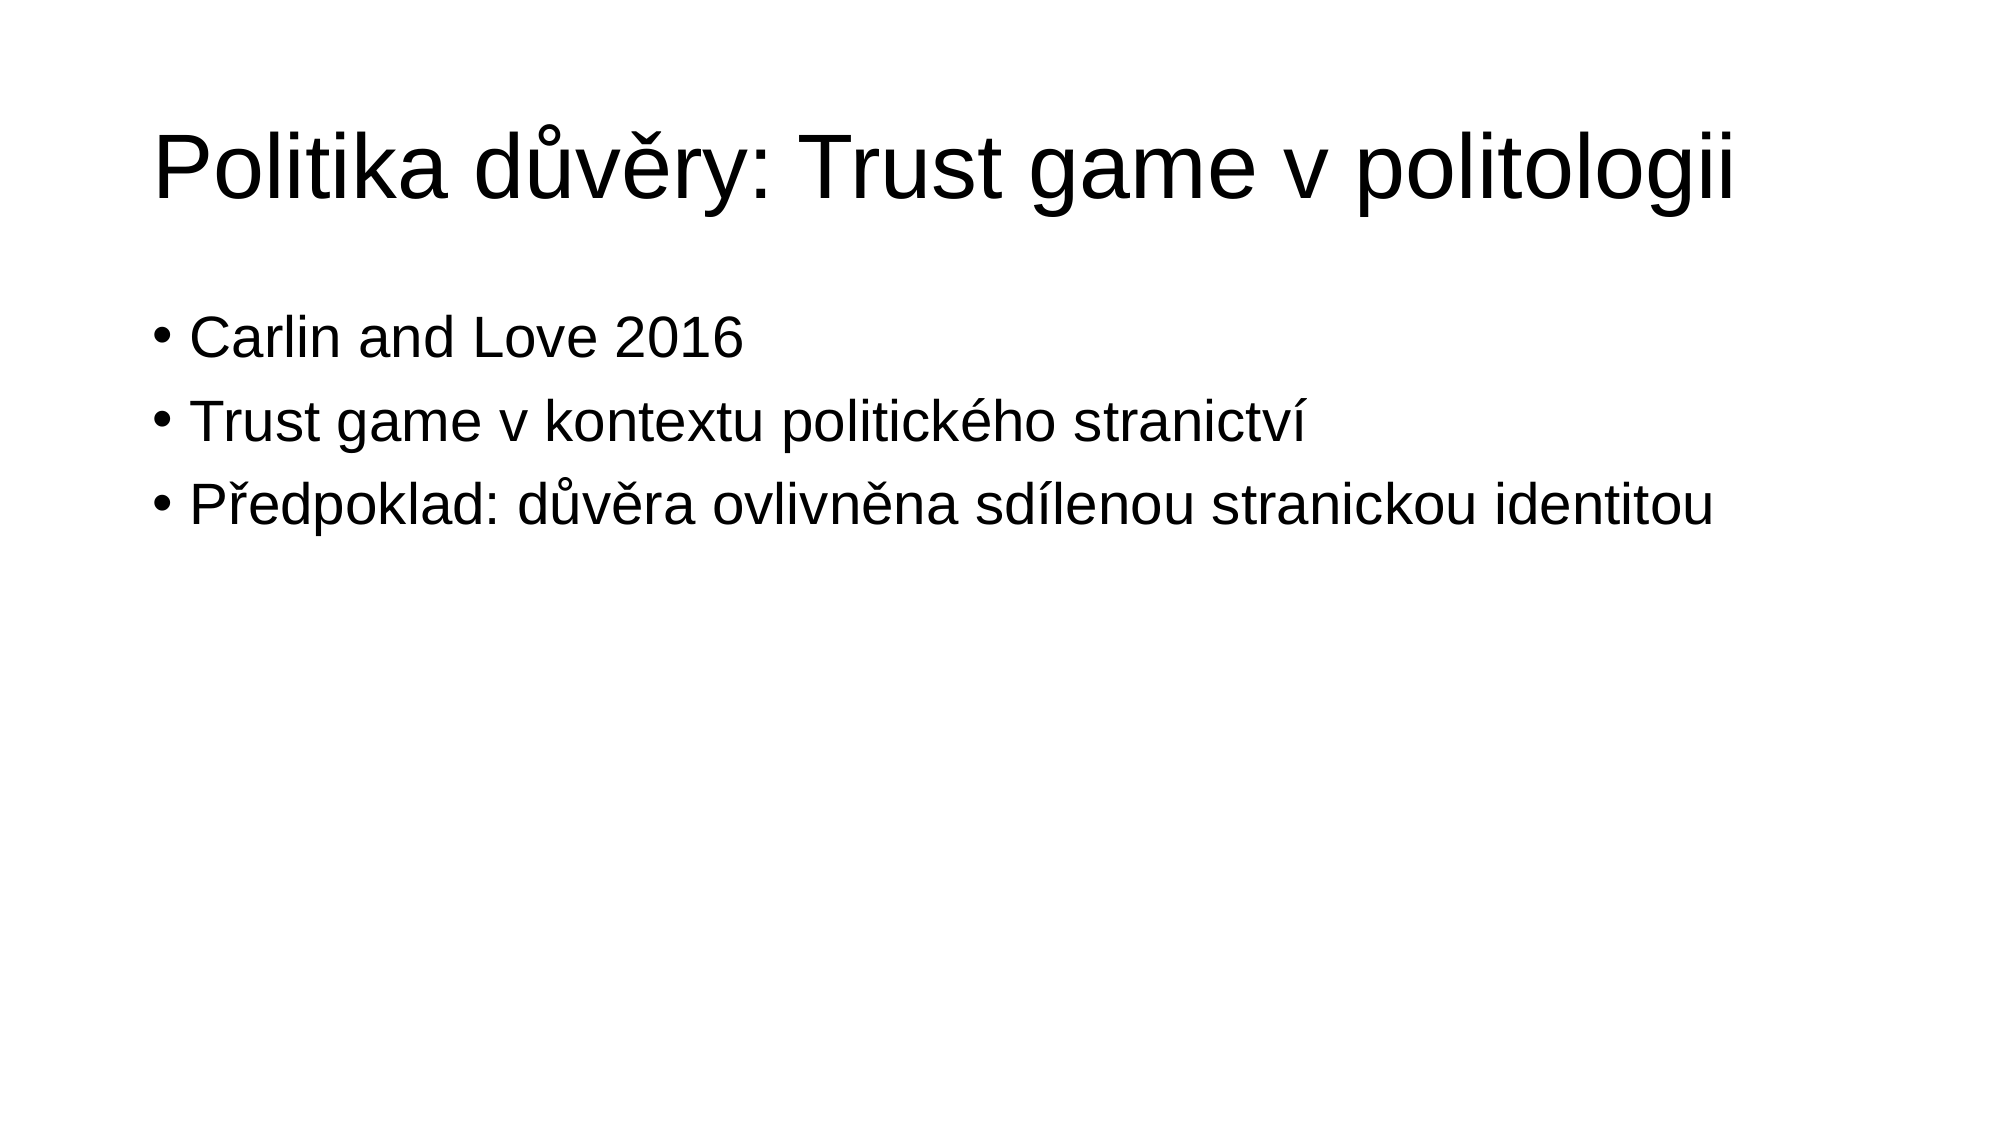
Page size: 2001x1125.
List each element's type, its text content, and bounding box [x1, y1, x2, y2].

list Carlin and Love 2016 Trust game v kontextu politického stranictví Předpoklad: důvěra ovlivněna sdílenou stranickou identitou [137, 299, 1863, 1014]
title Politika důvěry: Trust game v politologii [137, 59, 1863, 278]
